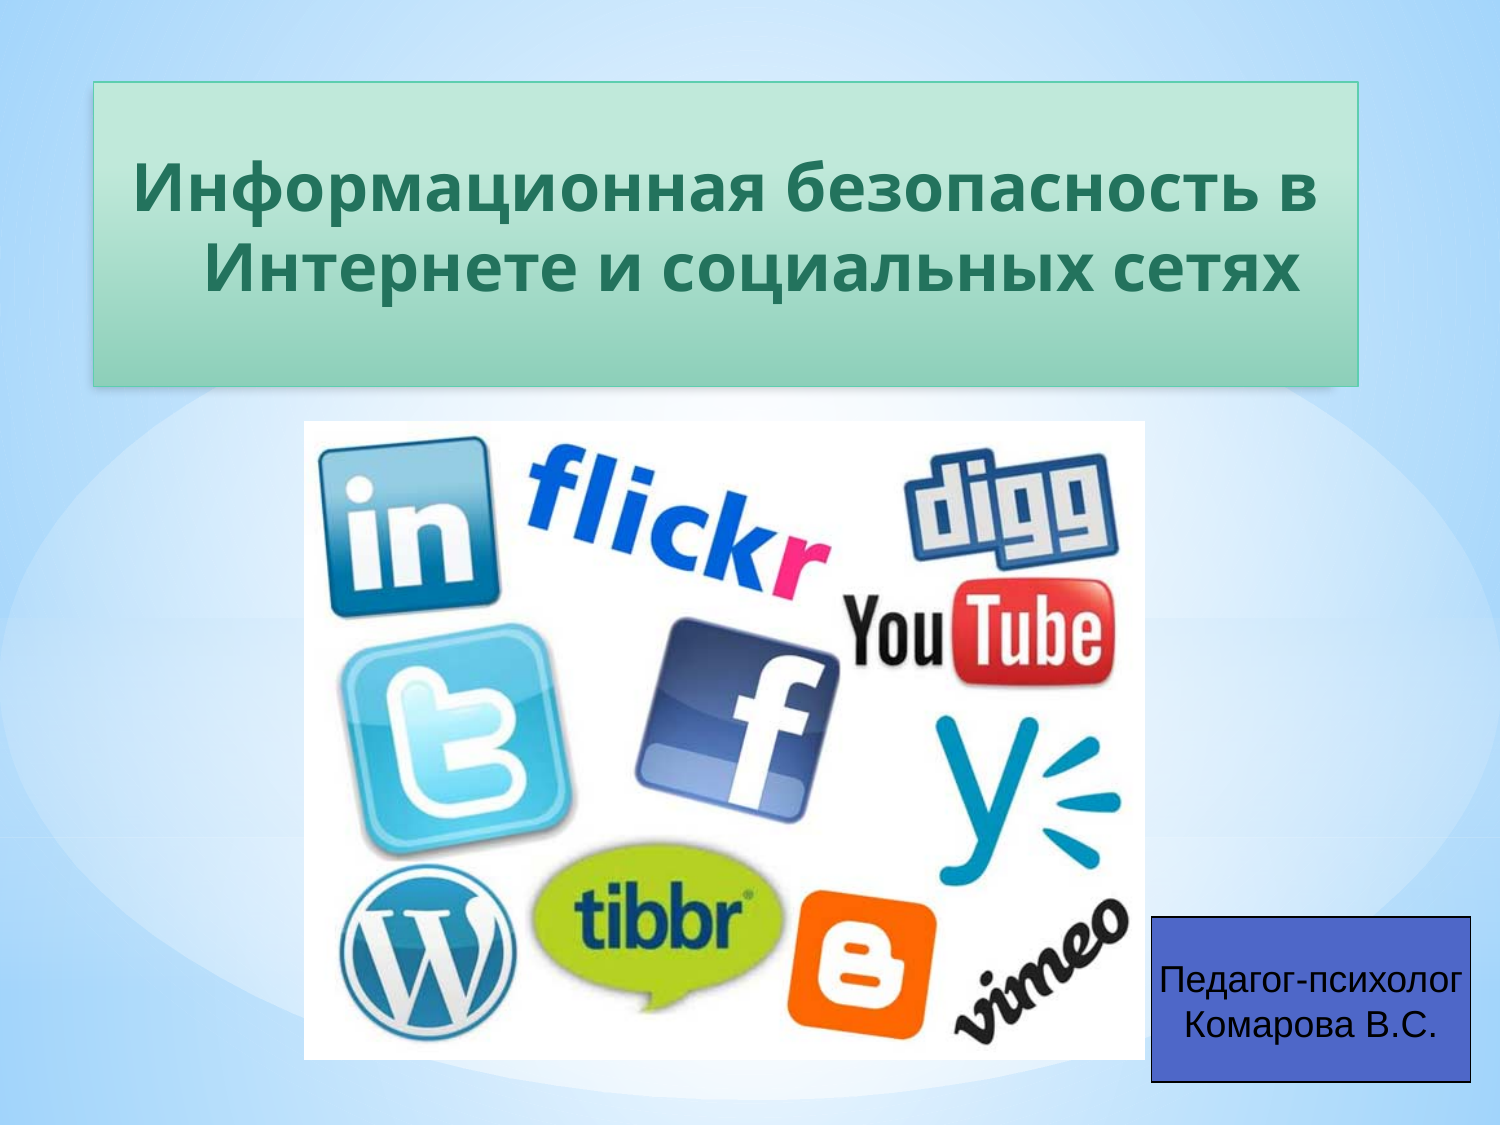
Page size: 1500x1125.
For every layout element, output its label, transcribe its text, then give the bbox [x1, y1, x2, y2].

picture [304, 421, 1145, 1061]
text_box Информационная безопасность в Интернете и социальных сетях [93, 81, 1359, 387]
text_box Педагог-психолог Комарова В.С. [1151, 916, 1471, 1083]
